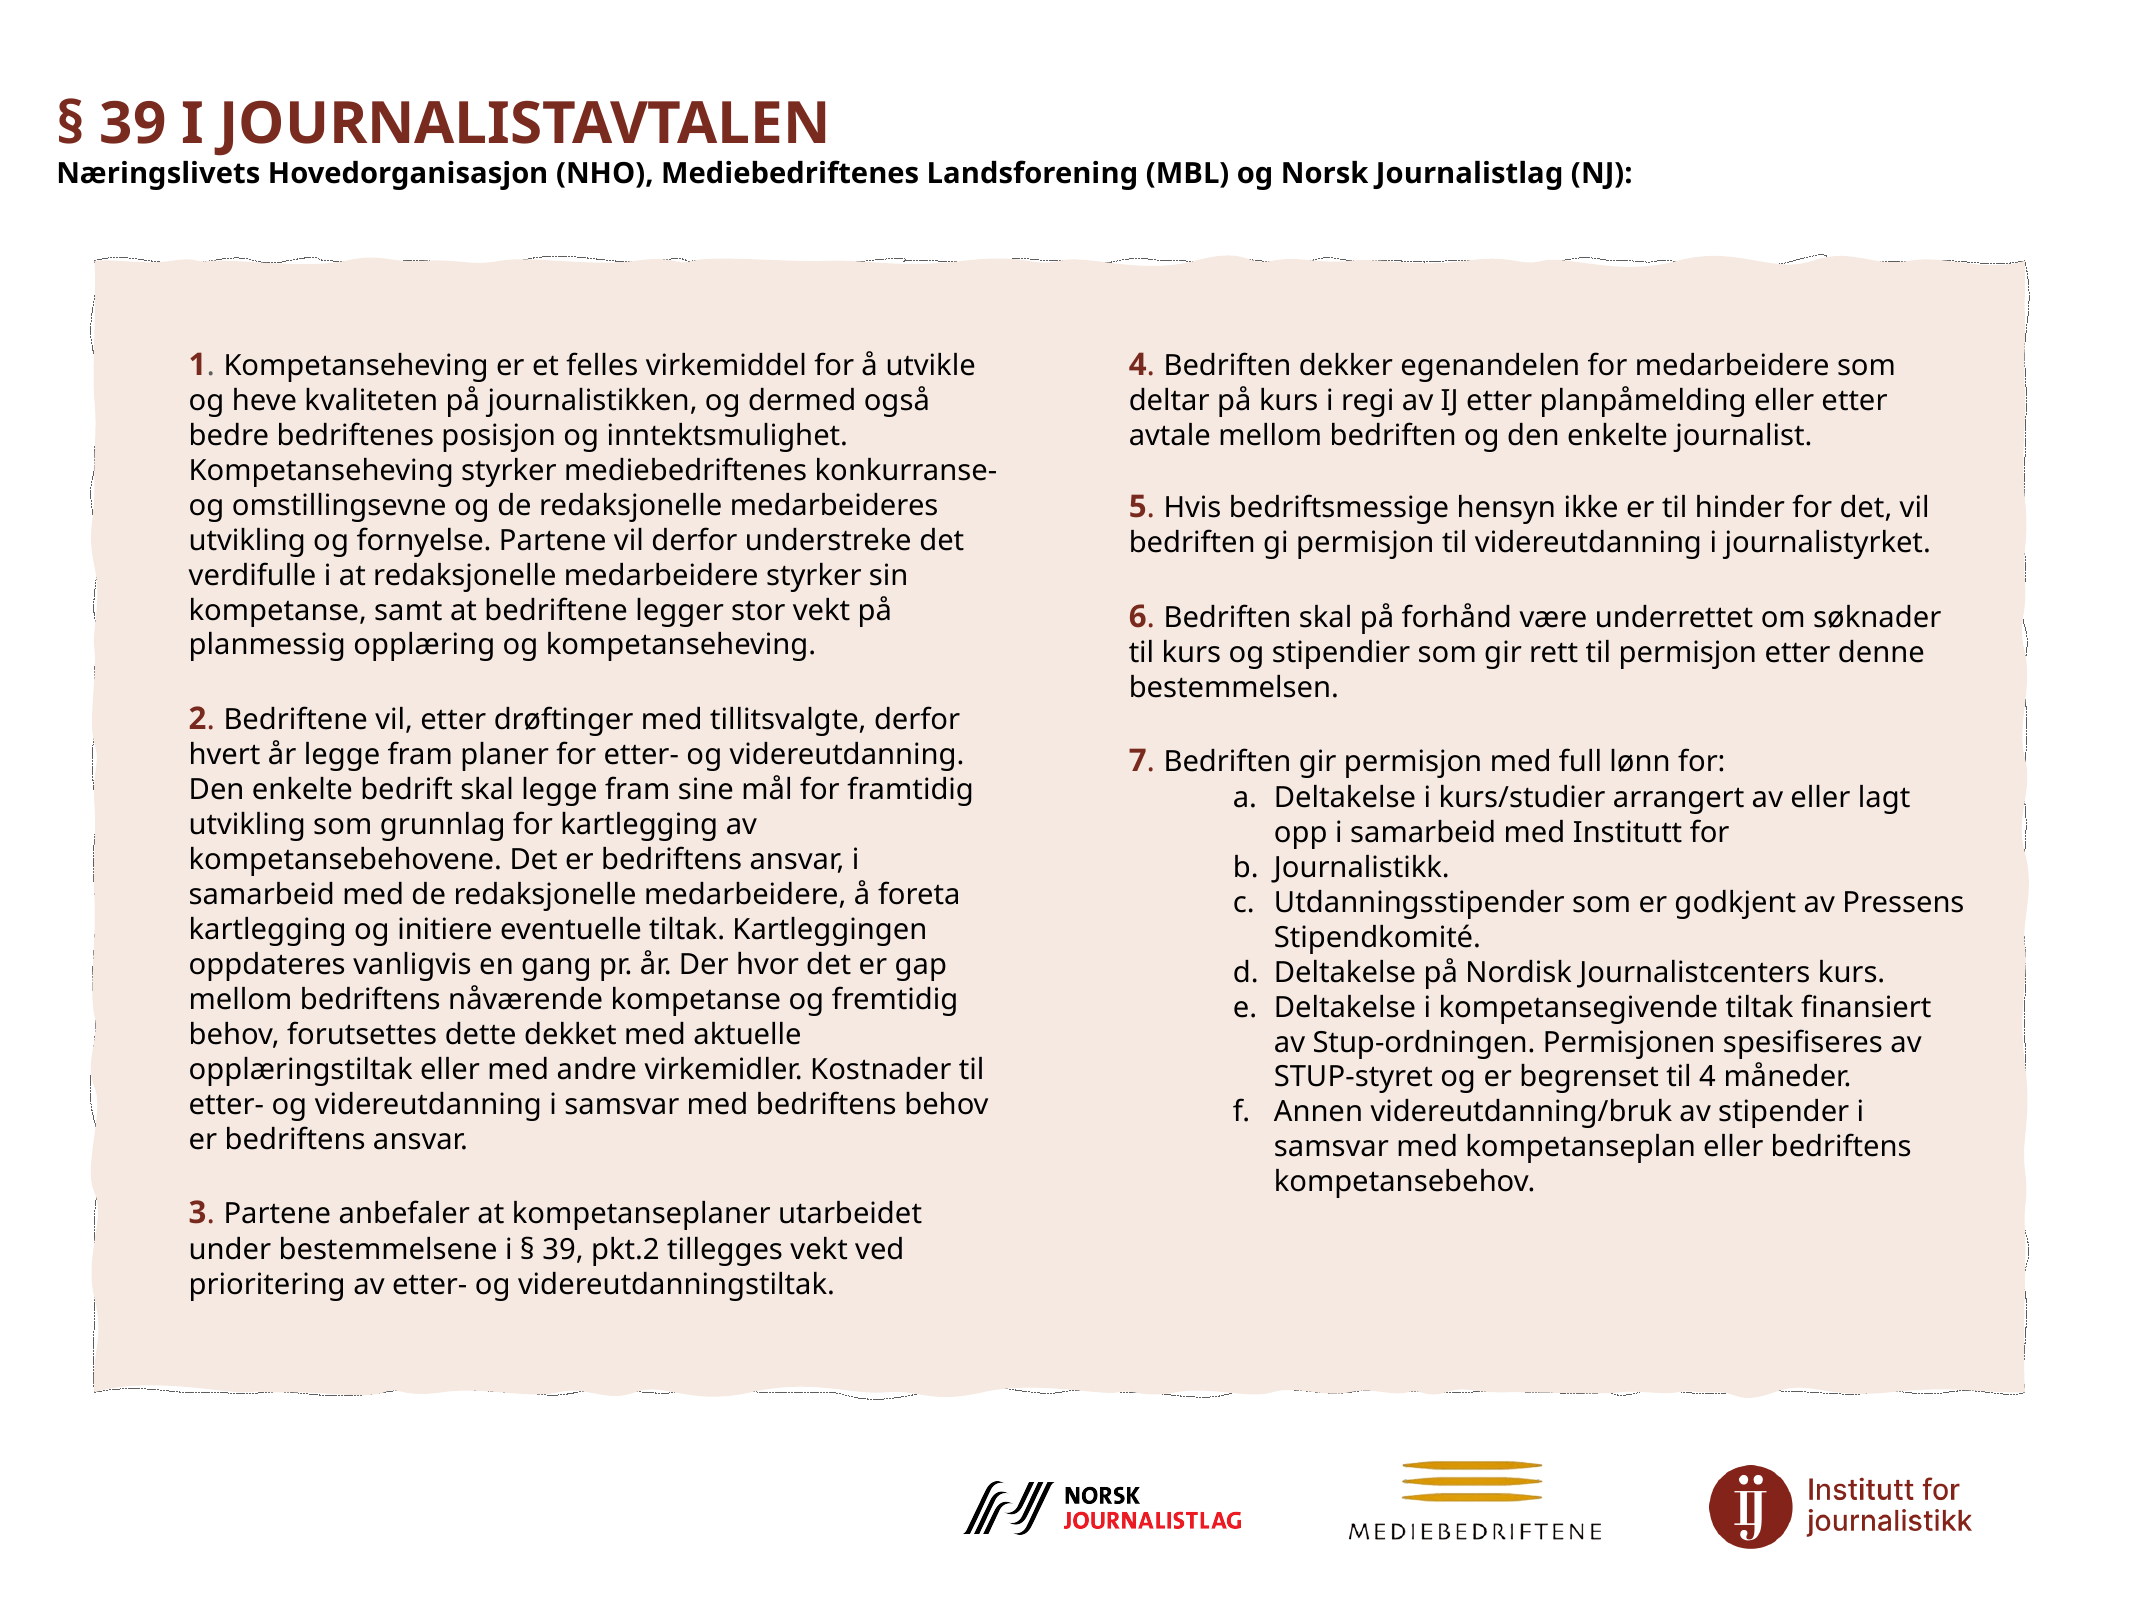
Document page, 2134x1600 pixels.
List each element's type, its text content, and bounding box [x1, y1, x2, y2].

picture [962, 1481, 1241, 1535]
picture [1348, 1460, 1601, 1540]
picture [1709, 1465, 1972, 1549]
text_box 4. Bedriften dekker egenandelen for medarbeidere som deltar på kurs i regi av IJ etter planpåmelding eller etter avtale mellom bedriften og den enkelte journalist. 5. Hvis bedriftsmessige hensyn ikke er til hinder for det, vil bedriften gi permisjon til videreutdanning i journalistyrket. 6. Bedriften skal på forhånd være underrettet om søknader til kurs og stipendier som gir rett til permisjon etter denne bestemmelsen. 7. Bedriften gir permisjon med full lønn for: Deltakelse i kurs/studier arrangert av eller lagt opp i samarbeid med Institutt for Journalistikk. Utdanningsstipender som er godkjent av Pressens Stipendkomité. Deltakelse på Nordisk Journalistcenters kurs. Deltakelse i kompetansegivende tiltak finansiert av Stup-ordningen. Permisjonen spesifiseres av STUP-styret og er begrenset til 4 måneder. Annen videreutdanning/bruk av stipender i samsvar med kompetanseplan eller bedriftens kompetansebehov. [1120, 335, 1975, 1206]
text_box [90, 254, 2029, 1398]
text_box § 39 I JOURNALISTAVTALEN Næringslivets Hovedorganisasjon (NHO), Mediebedriftenes Landsforening (MBL) og Norsk Journalistlag (NJ): [48, 76, 1643, 198]
text_box 1. Kompetanseheving er et felles virkemiddel for å utvikle og heve kvaliteten på journalistikken, og dermed også bedre bedriftenes posisjon og inntektsmulighet. Kompetanseheving styrker mediebedriftenes konkurranse- og omstillingsevne og de redaksjonelle medarbeideres utvikling og fornyelse. Partene vil derfor understreke det verdifulle i at redaksjonelle medarbeidere styrker sin kompetanse, samt at bedriftene legger stor vekt på planmessig opplæring og kompetanseheving. 2. Bedriftene vil, etter drøftinger med tillitsvalgte, derfor hvert år legge fram planer for etter- og videreutdanning. Den enkelte bedrift skal legge fram sine mål for framtidig utvikling som grunnlag for kartlegging av kompetansebehovene. Det er bedriftens ansvar, i samarbeid med de redaksjonelle medarbeidere, å foreta kartlegging og initiere eventuelle tiltak. Kartleggingen oppdateres vanligvis en gang pr. år. Der hvor det er gap mellom bedriftens nåværende kompetanse og fremtidig behov, forutsettes dette dekket med aktuelle opplæringstiltak eller med andre virkemidler. Kostnader til etter- og videreutdanning i samsvar med bedriftens behov er bedriftens ansvar. 3. Partene anbefaler at kompetanseplaner utarbeidet under bestemmelsene i § 39, pkt.2 tillegges vekt ved prioritering av etter- og videreutdanningstiltak. [180, 335, 1011, 1346]
